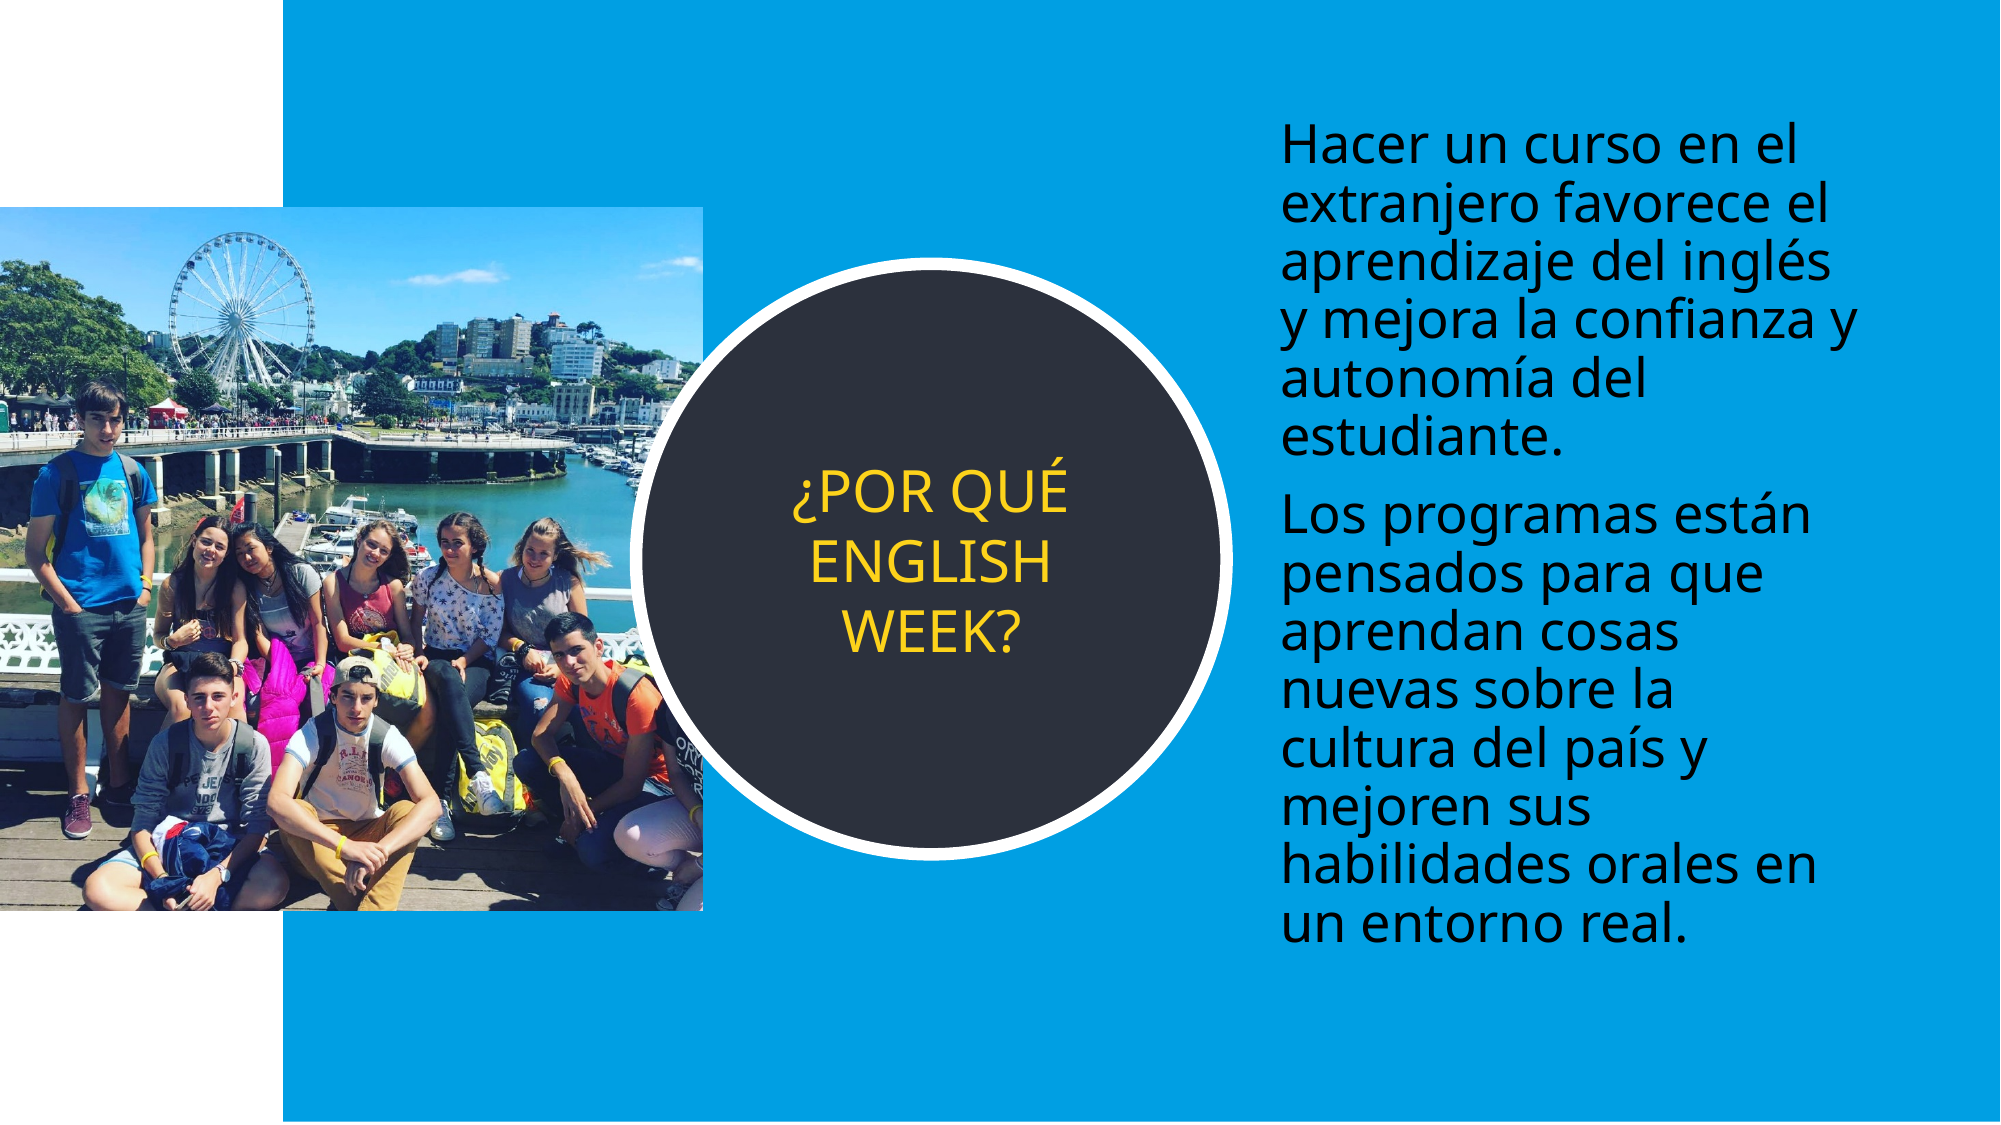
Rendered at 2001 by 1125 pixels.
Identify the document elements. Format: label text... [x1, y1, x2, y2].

text_box ¿POR QUÉ ENGLISH WEEK? [703, 262, 1228, 856]
text_box [282, 0, 2000, 1123]
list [0, 207, 703, 911]
list Hacer un curso en el extranjero favorece el aprendizaje del inglés y mejora la confianza y autonomía del estudiante. Los programas están pensados para que aprendan cosas nuevas sobre la cultura del país y mejoren sus habilidades orales en un entorno real. [1265, 109, 1882, 963]
